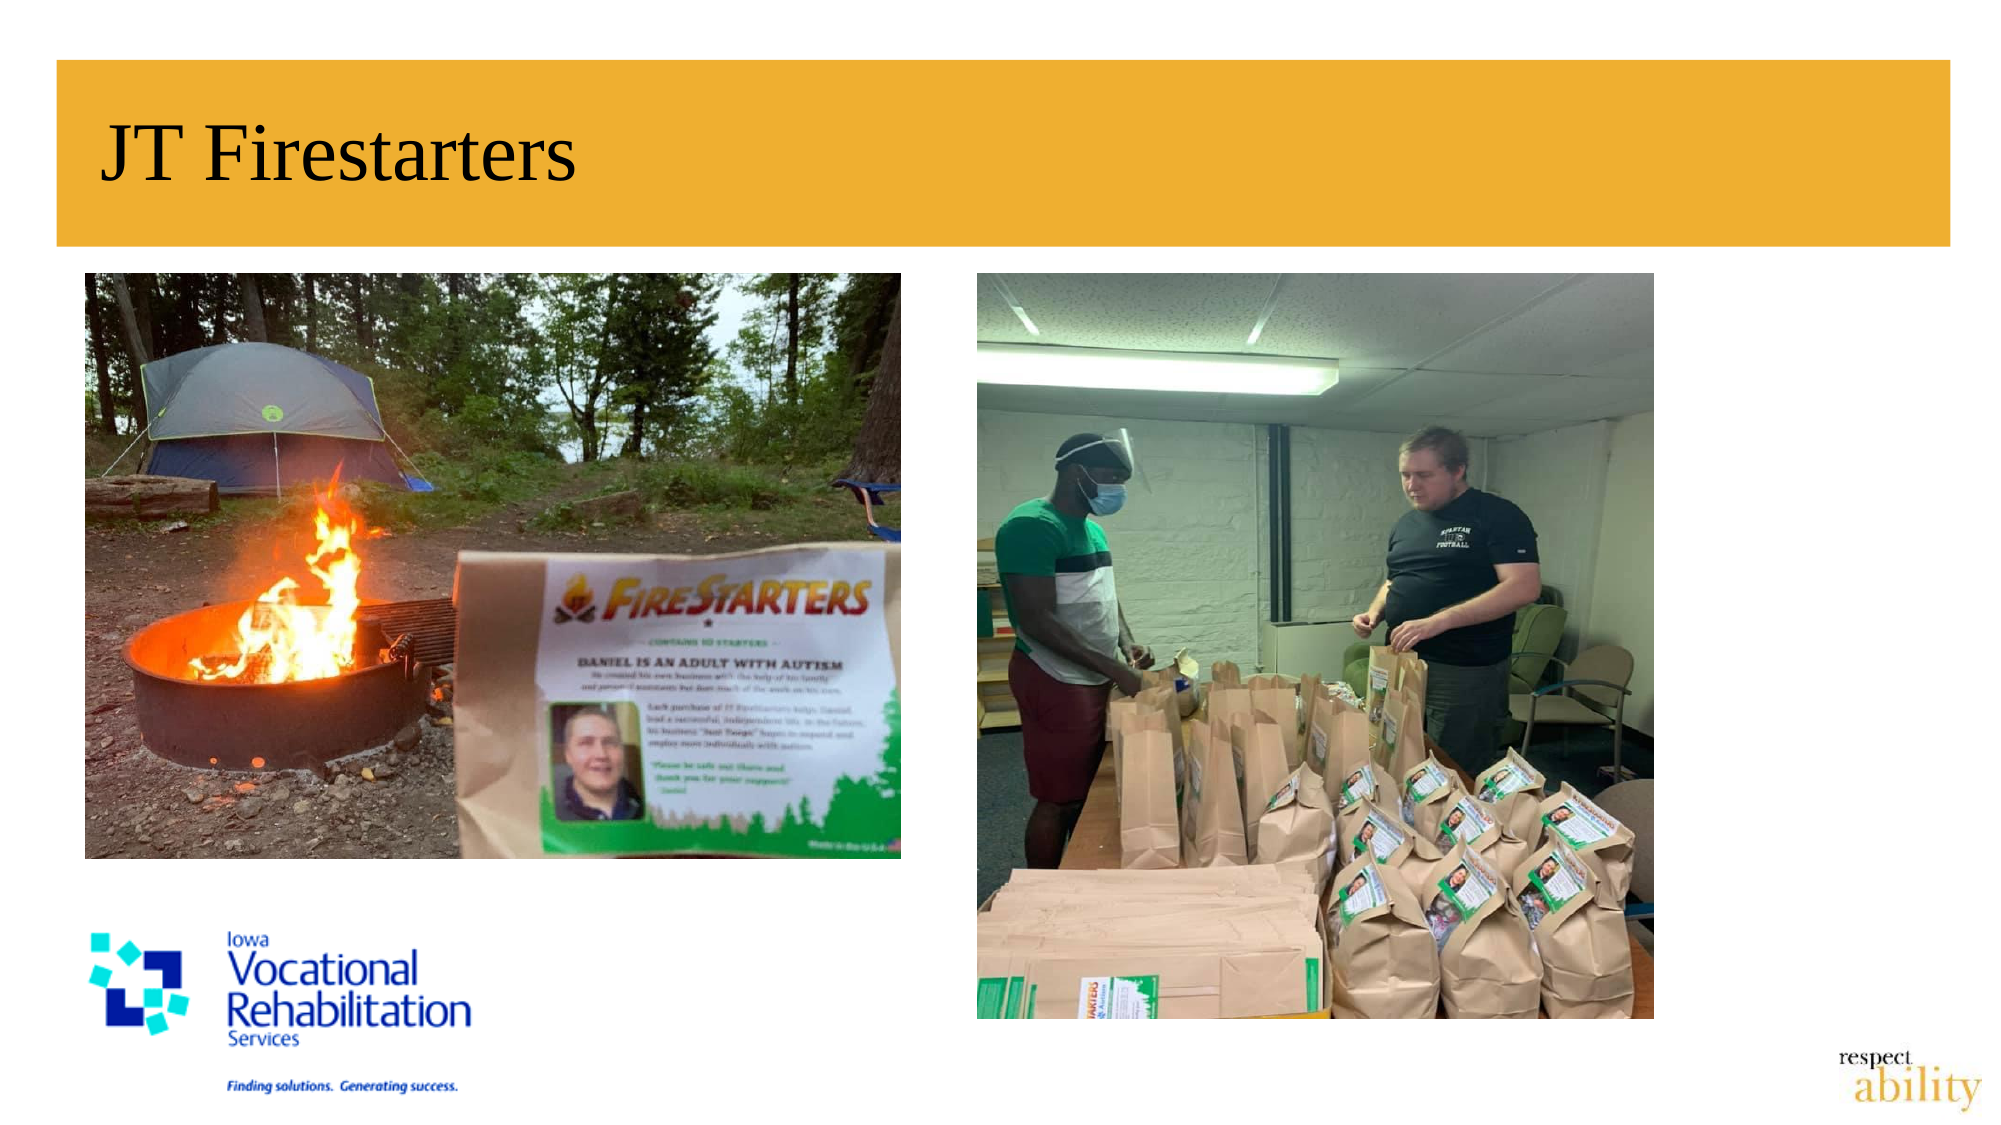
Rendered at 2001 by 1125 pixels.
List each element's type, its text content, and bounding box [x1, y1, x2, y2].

picture [1839, 1042, 1982, 1120]
title JT Firestarters [85, 59, 1811, 247]
picture [977, 273, 1654, 1019]
picture [85, 273, 901, 859]
picture [85, 930, 474, 1096]
